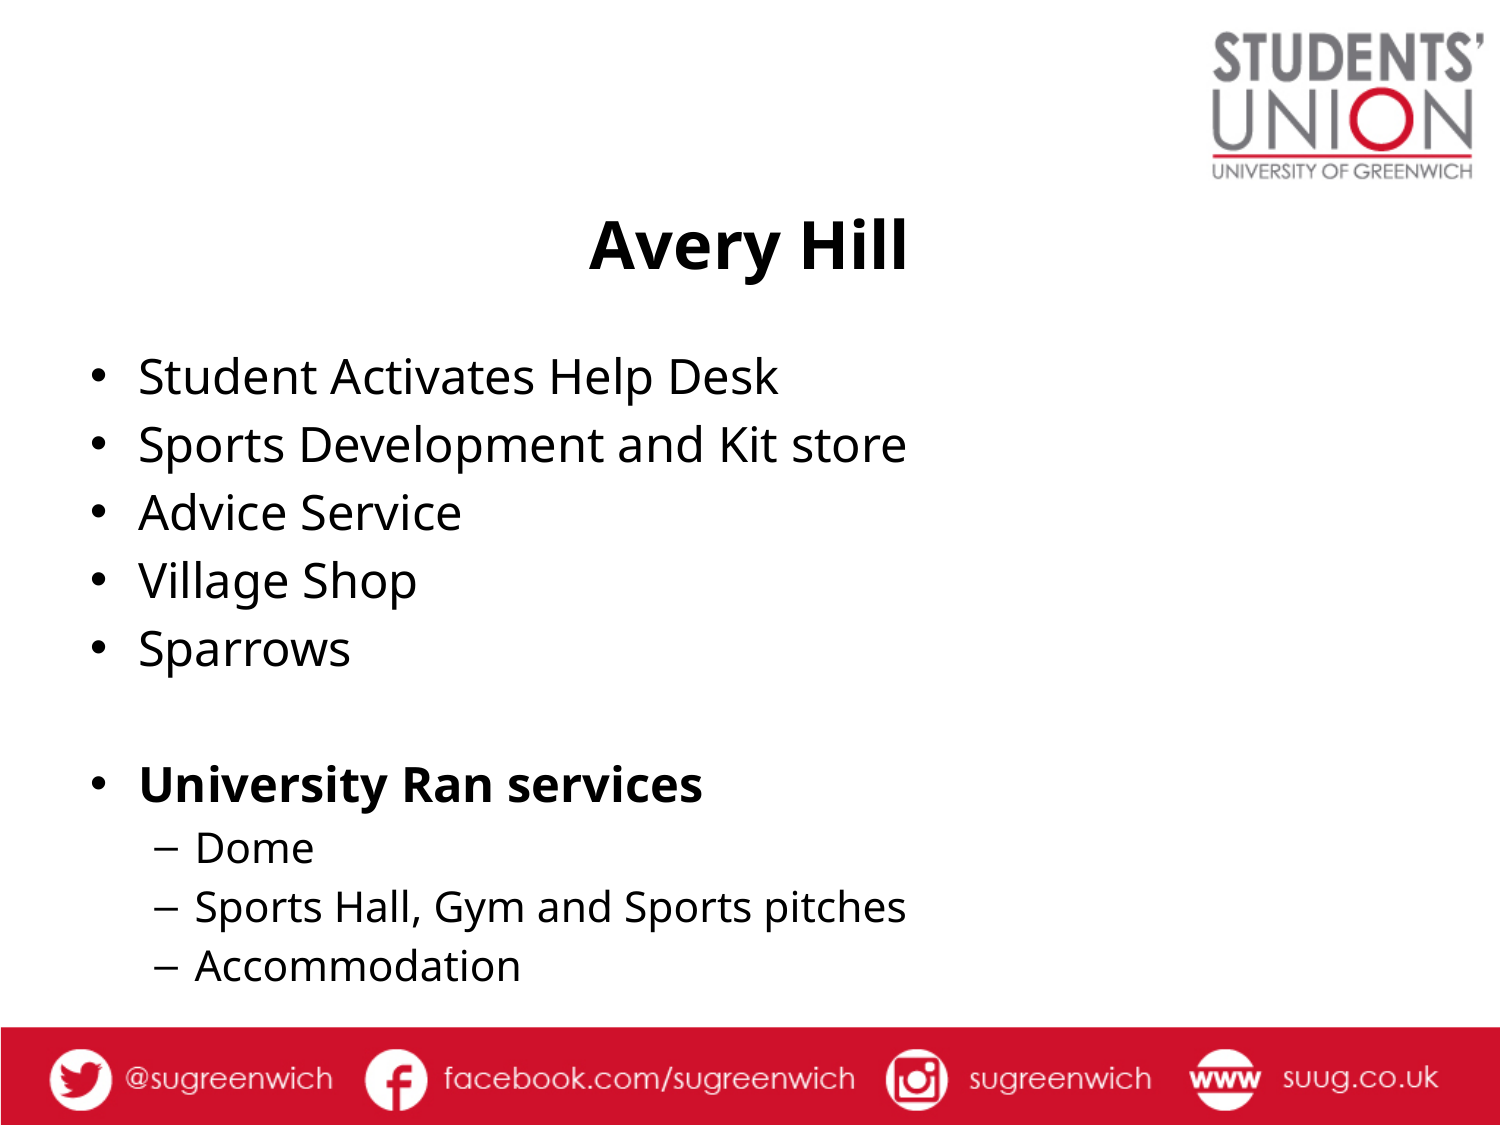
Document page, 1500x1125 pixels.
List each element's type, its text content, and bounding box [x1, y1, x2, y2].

picture [0, 5, 1500, 1125]
title Avery Hill [75, 160, 1425, 325]
list Student Activates Help Desk Sports Development and Kit store Advice Service Village Shop Sparrows University Ran services Dome Sports Hall, Gym and Sports pitches Accommodation [75, 338, 1425, 1005]
